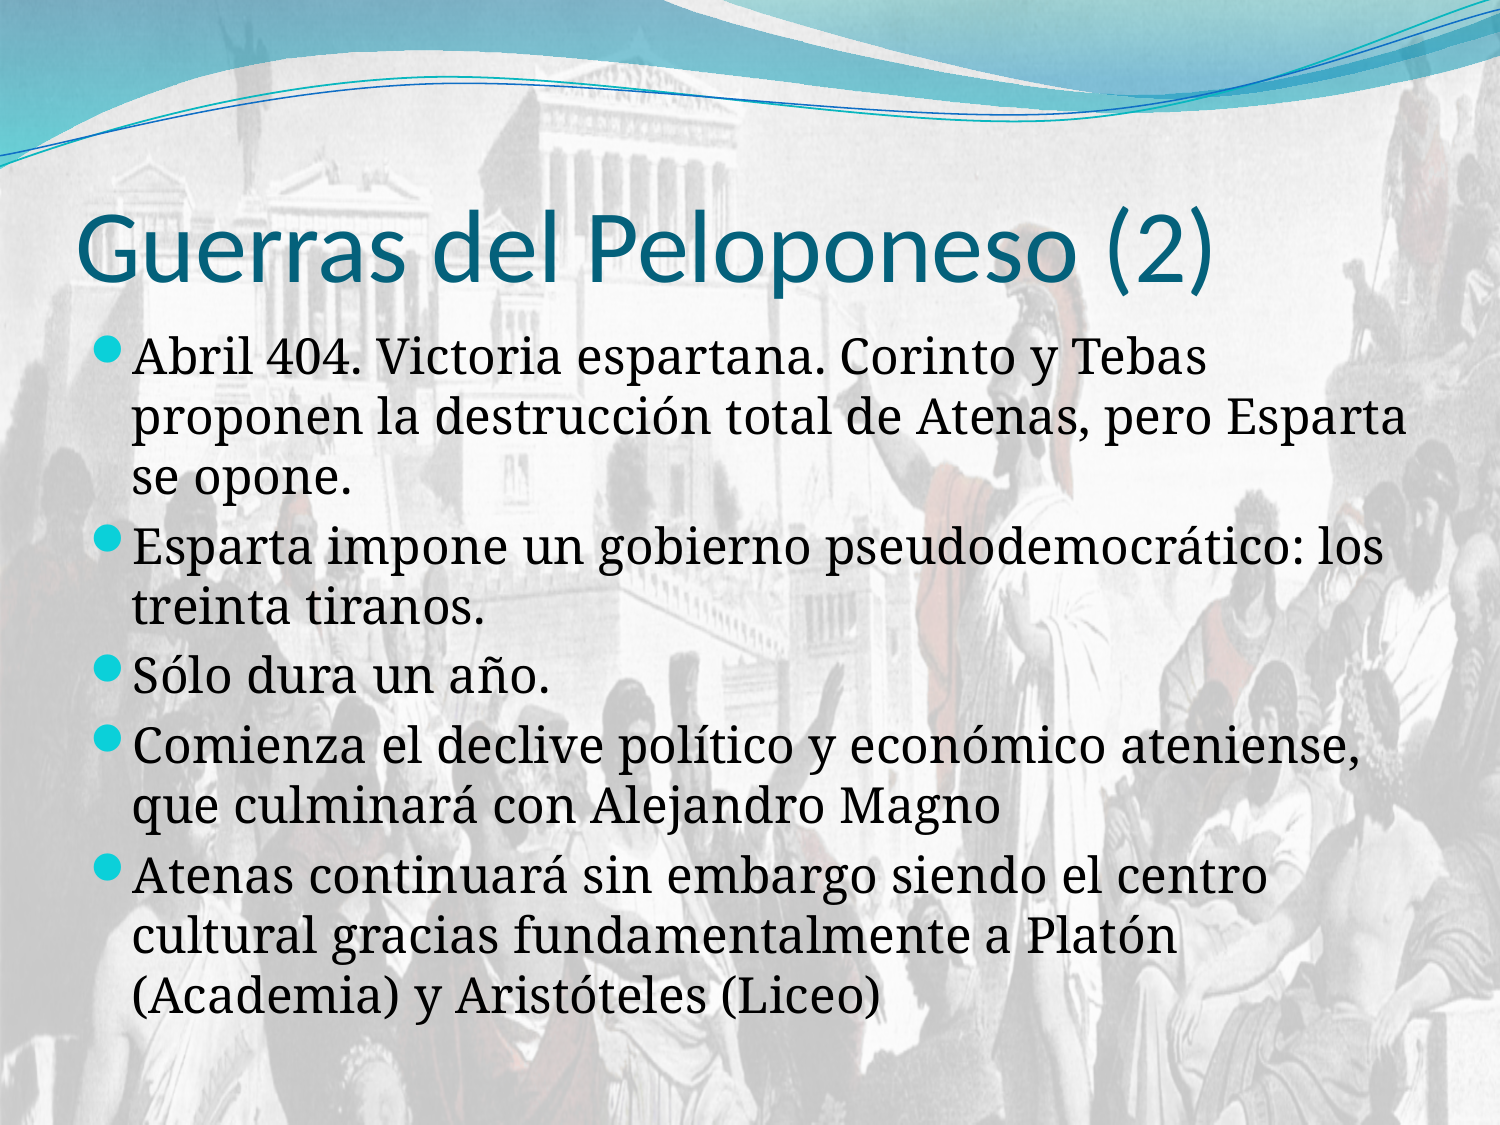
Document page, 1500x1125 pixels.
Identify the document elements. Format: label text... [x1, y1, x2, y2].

list Abril 404. Victoria espartana. Corinto y Tebas proponen la destrucción total de Atenas, pero Esparta se opone. Esparta impone un gobierno pseudodemocrático: los treinta tiranos. Sólo dura un año. Comienza el declive político y económico ateniense, que culminará con Alejandro Magno Atenas continuará sin embargo siendo el centro cultural gracias fundamentalmente a Platón (Academia) y Aristóteles (Liceo) [75, 317, 1425, 1038]
title Guerras del Peloponeso (2) [75, 115, 1425, 303]
